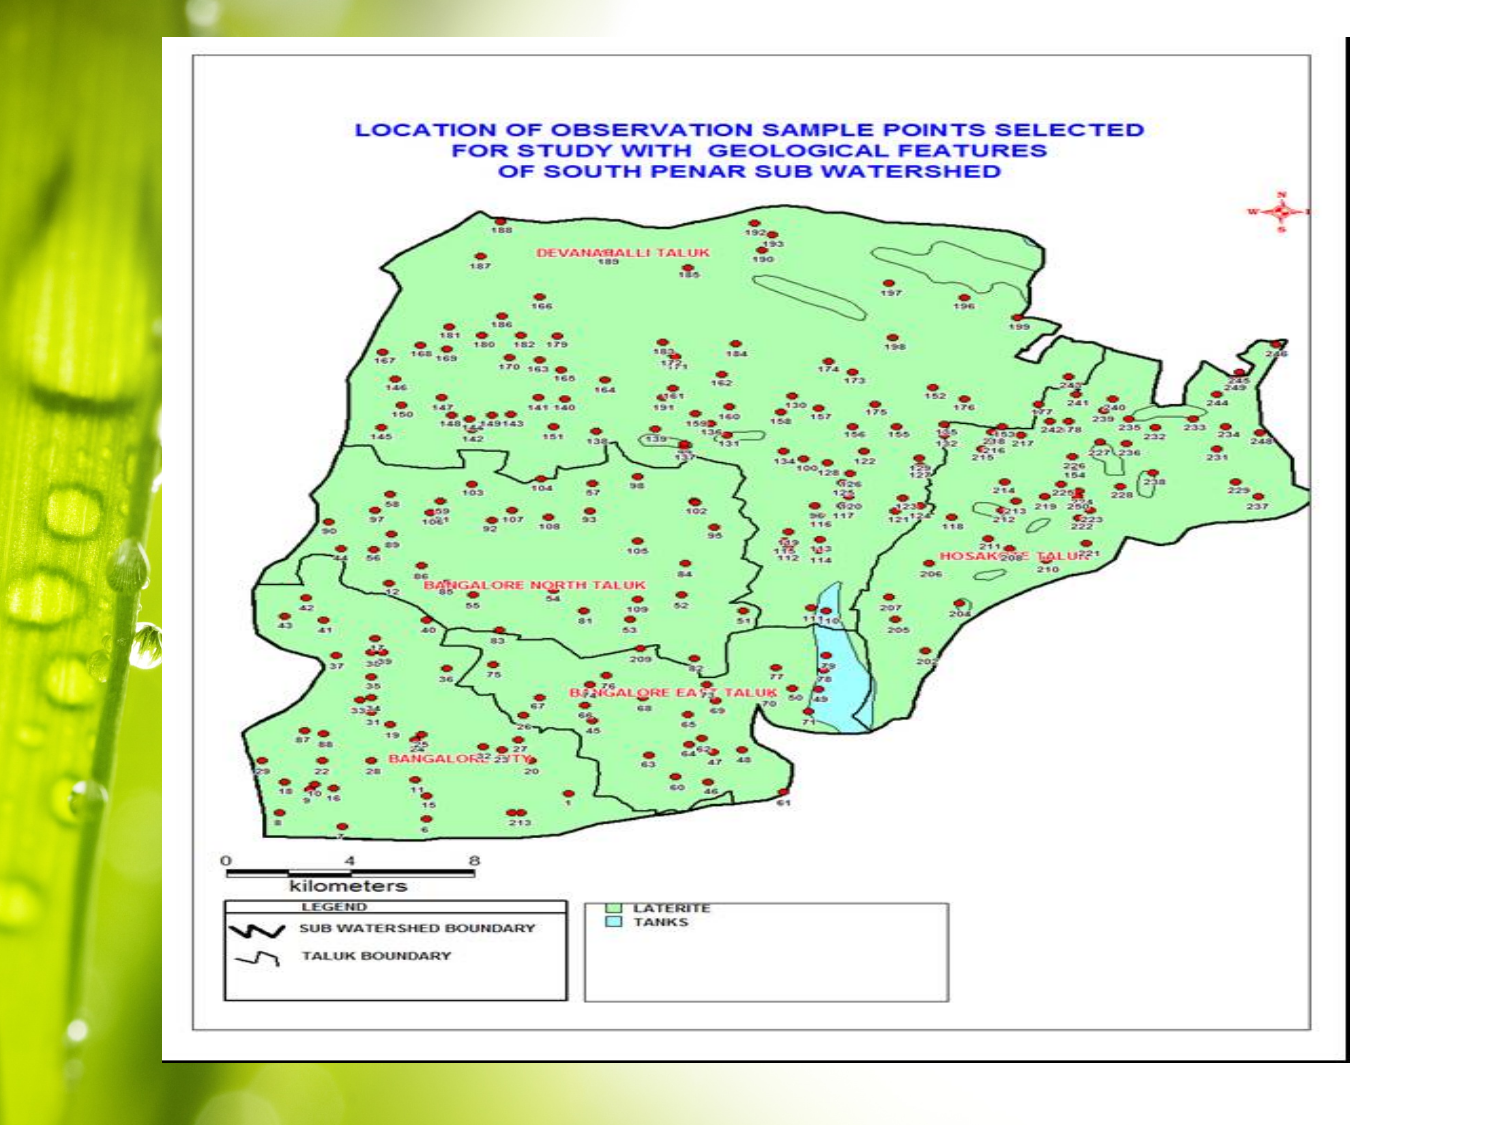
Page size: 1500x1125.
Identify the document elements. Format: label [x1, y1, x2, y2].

list [162, 37, 1351, 1063]
picture [0, 0, 1155, 1125]
